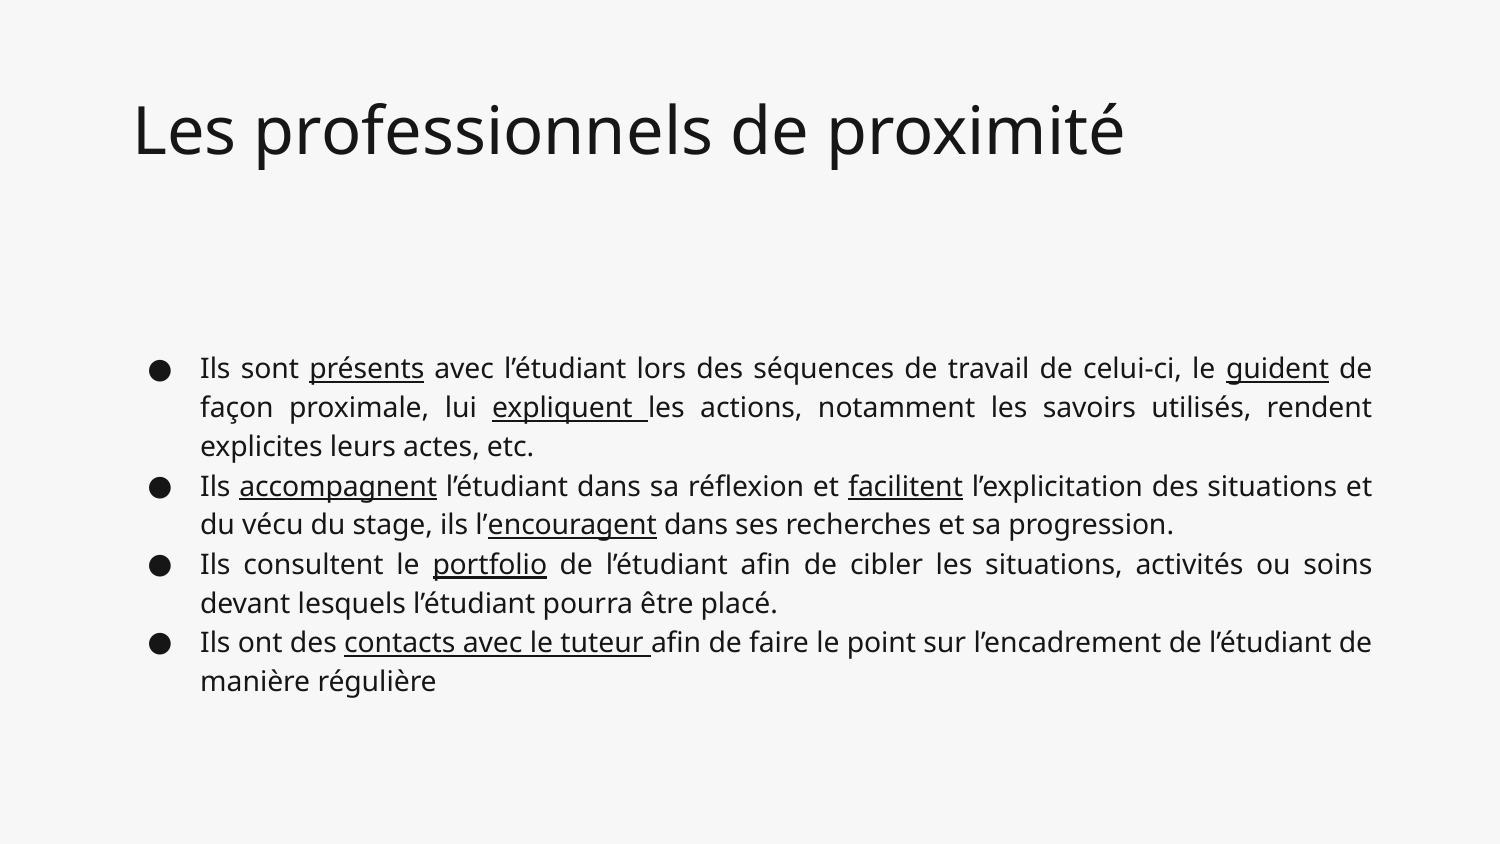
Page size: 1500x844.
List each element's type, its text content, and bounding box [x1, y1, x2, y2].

list Ils sont présents avec l’étudiant lors des séquences de travail de celui-ci, le guident de façon proximale, lui expliquent les actions, notamment les savoirs utilisés, rendent explicites leurs actes, etc. Ils accompagnent l’étudiant dans sa réflexion et facilitent l’explicitation des situations et du vécu du stage, ils l’encouragent dans ses recherches et sa progression. Ils consultent le portfolio de l’étudiant afin de cibler les situations, activités ou soins devant lesquels l’étudiant pourra être placé. Ils ont des contacts avec le tuteur afin de faire le point sur l’encadrement de l’étudiant de manière régulière [112, 291, 1388, 713]
title Les professionnels de proximité [117, 72, 1383, 167]
